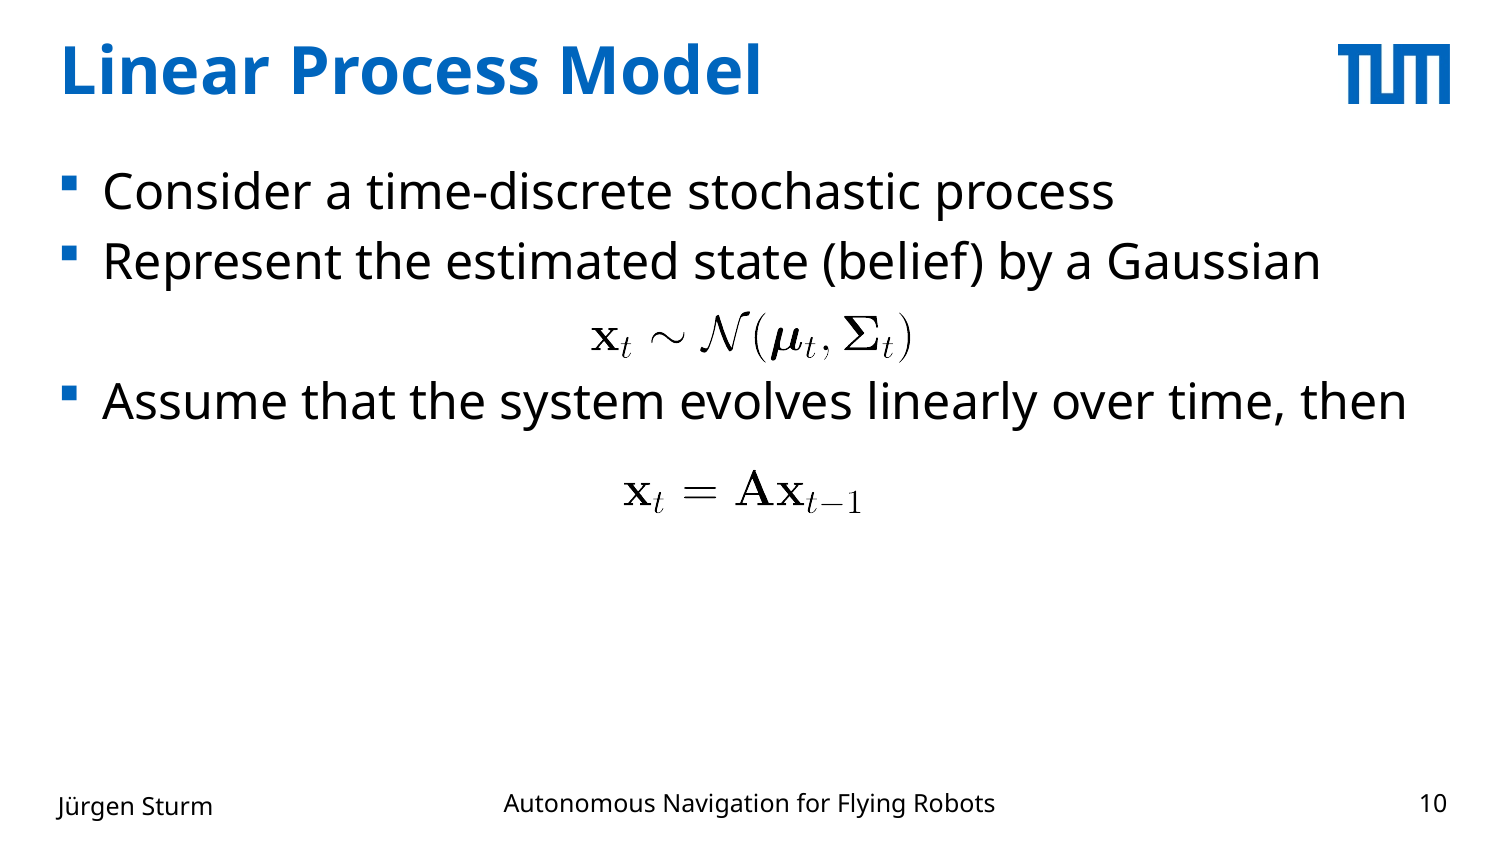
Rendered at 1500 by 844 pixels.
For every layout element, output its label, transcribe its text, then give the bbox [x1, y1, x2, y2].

picture [620, 468, 863, 515]
list Consider a time-discrete stochastic process Represent the estimated state (belief) by a Gaussian Assume that the system evolves linearly over time, then [57, 159, 1448, 754]
footer Autonomous Navigation for Flying Robots [337, 784, 1163, 825]
slide_number Jürgen Sturm [57, 785, 337, 825]
slide_number 10 [1074, 785, 1448, 825]
picture [587, 309, 913, 364]
picture [1338, 44, 1450, 104]
title Linear Process Model [59, 27, 1314, 110]
